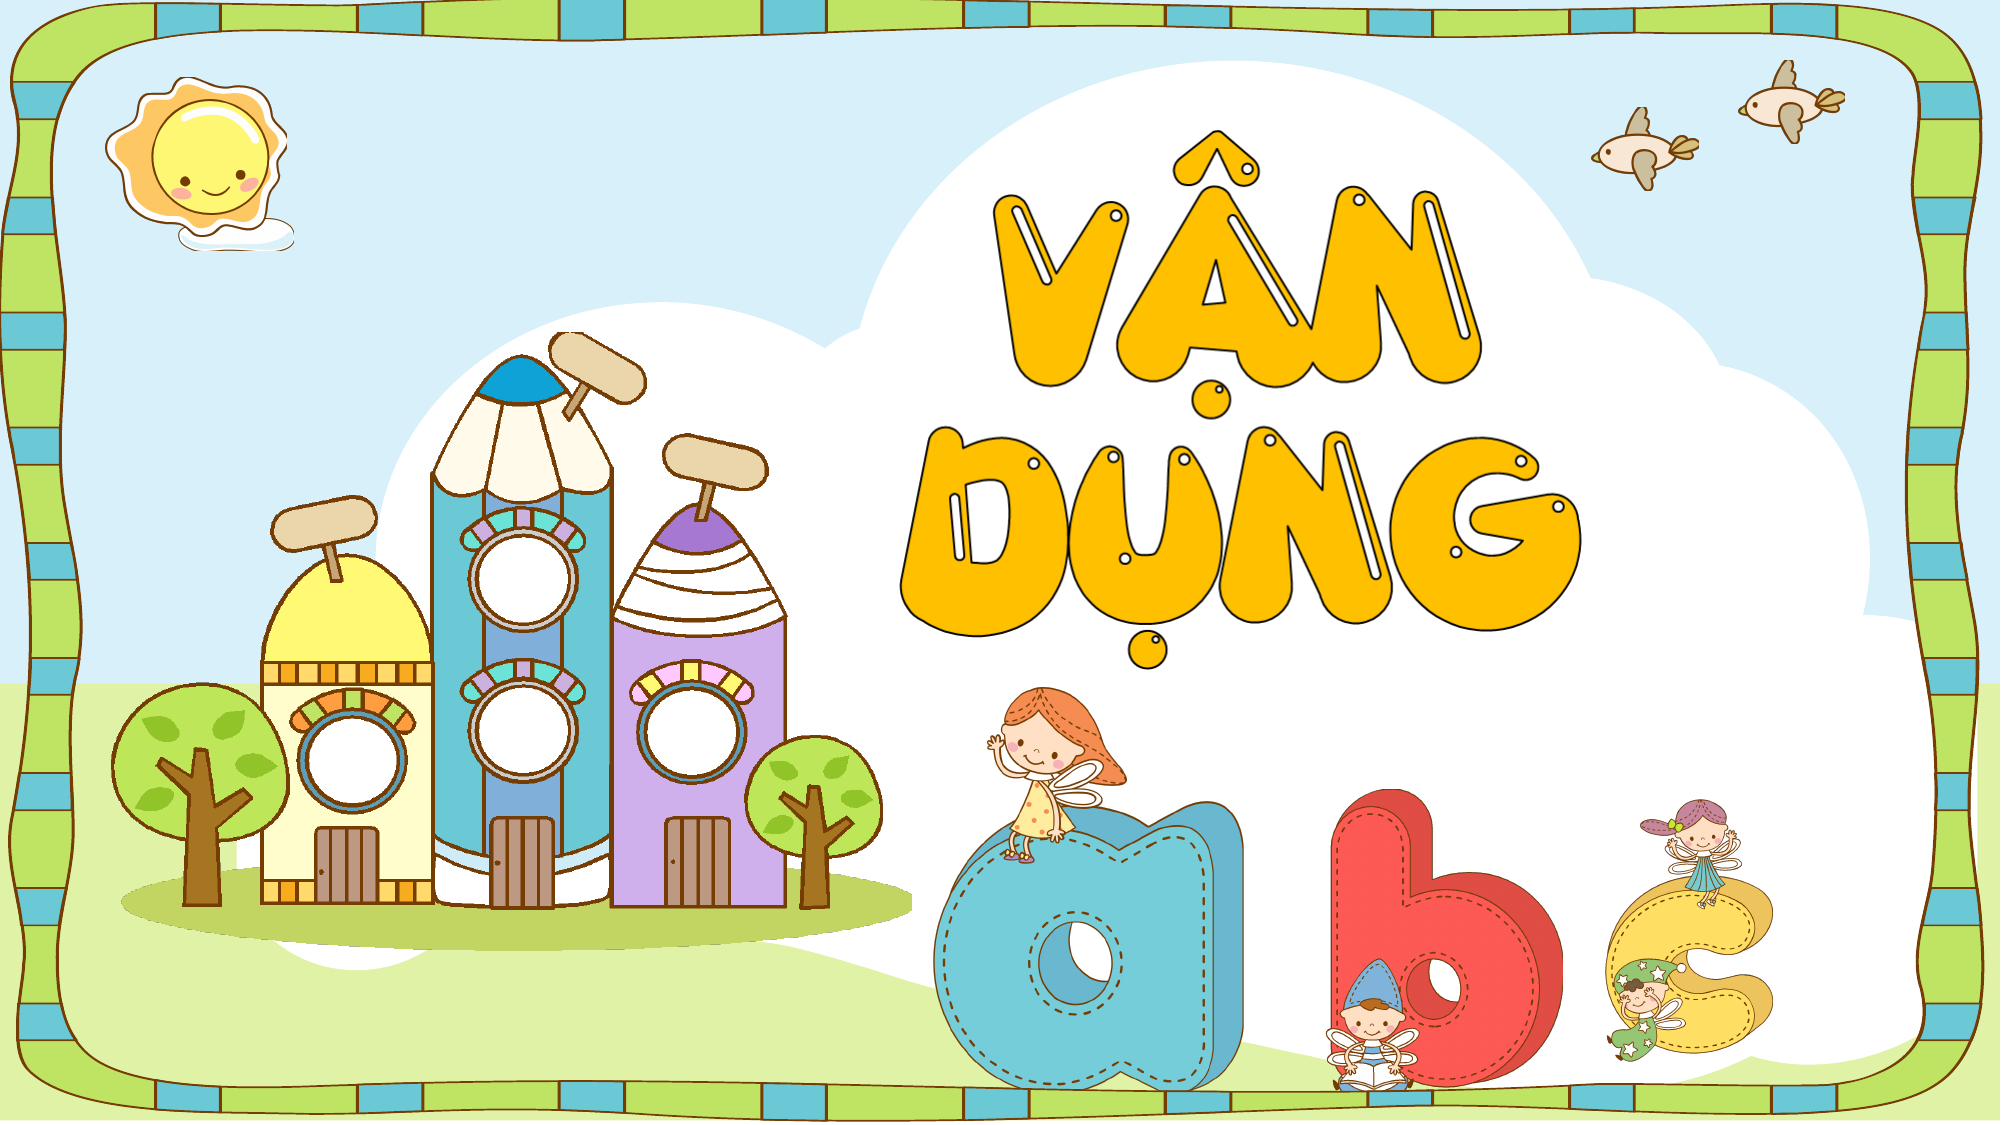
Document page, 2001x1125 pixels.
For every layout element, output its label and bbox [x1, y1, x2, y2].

picture [753, 129, 1719, 671]
text_box [0, 0, 2000, 1125]
